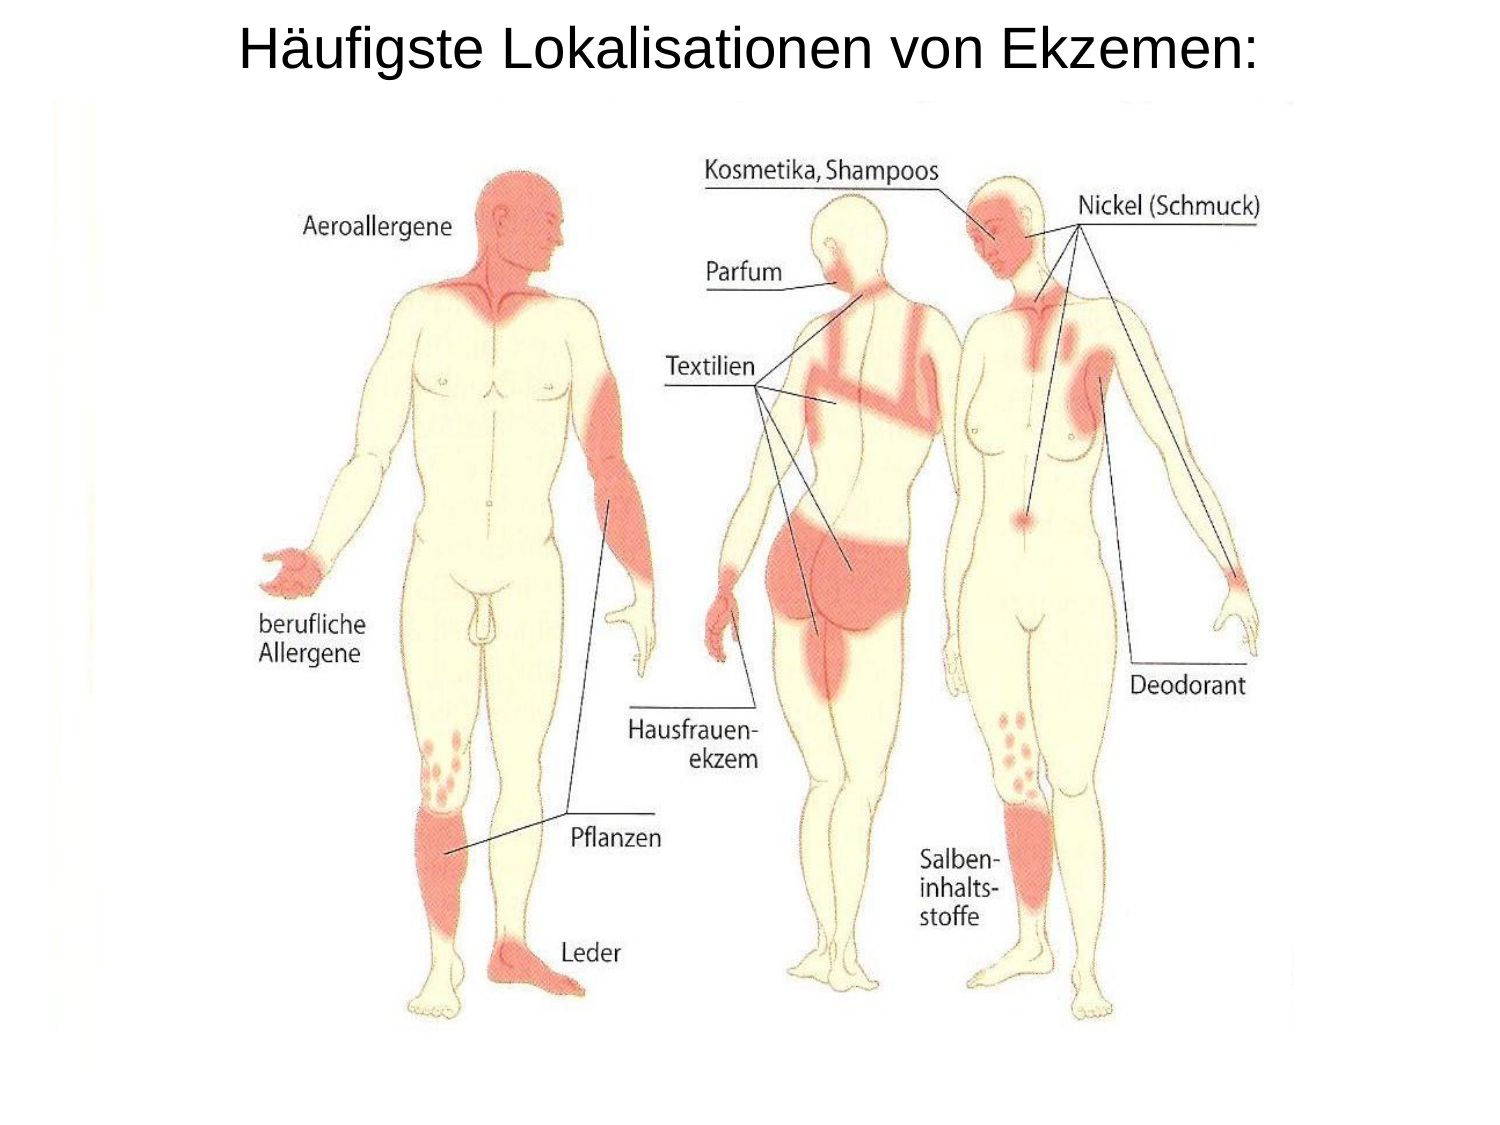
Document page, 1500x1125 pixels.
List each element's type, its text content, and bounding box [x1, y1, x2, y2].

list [52, 101, 1294, 1071]
title Häufigste Lokalisationen von Ekzemen: [75, 0, 1425, 91]
